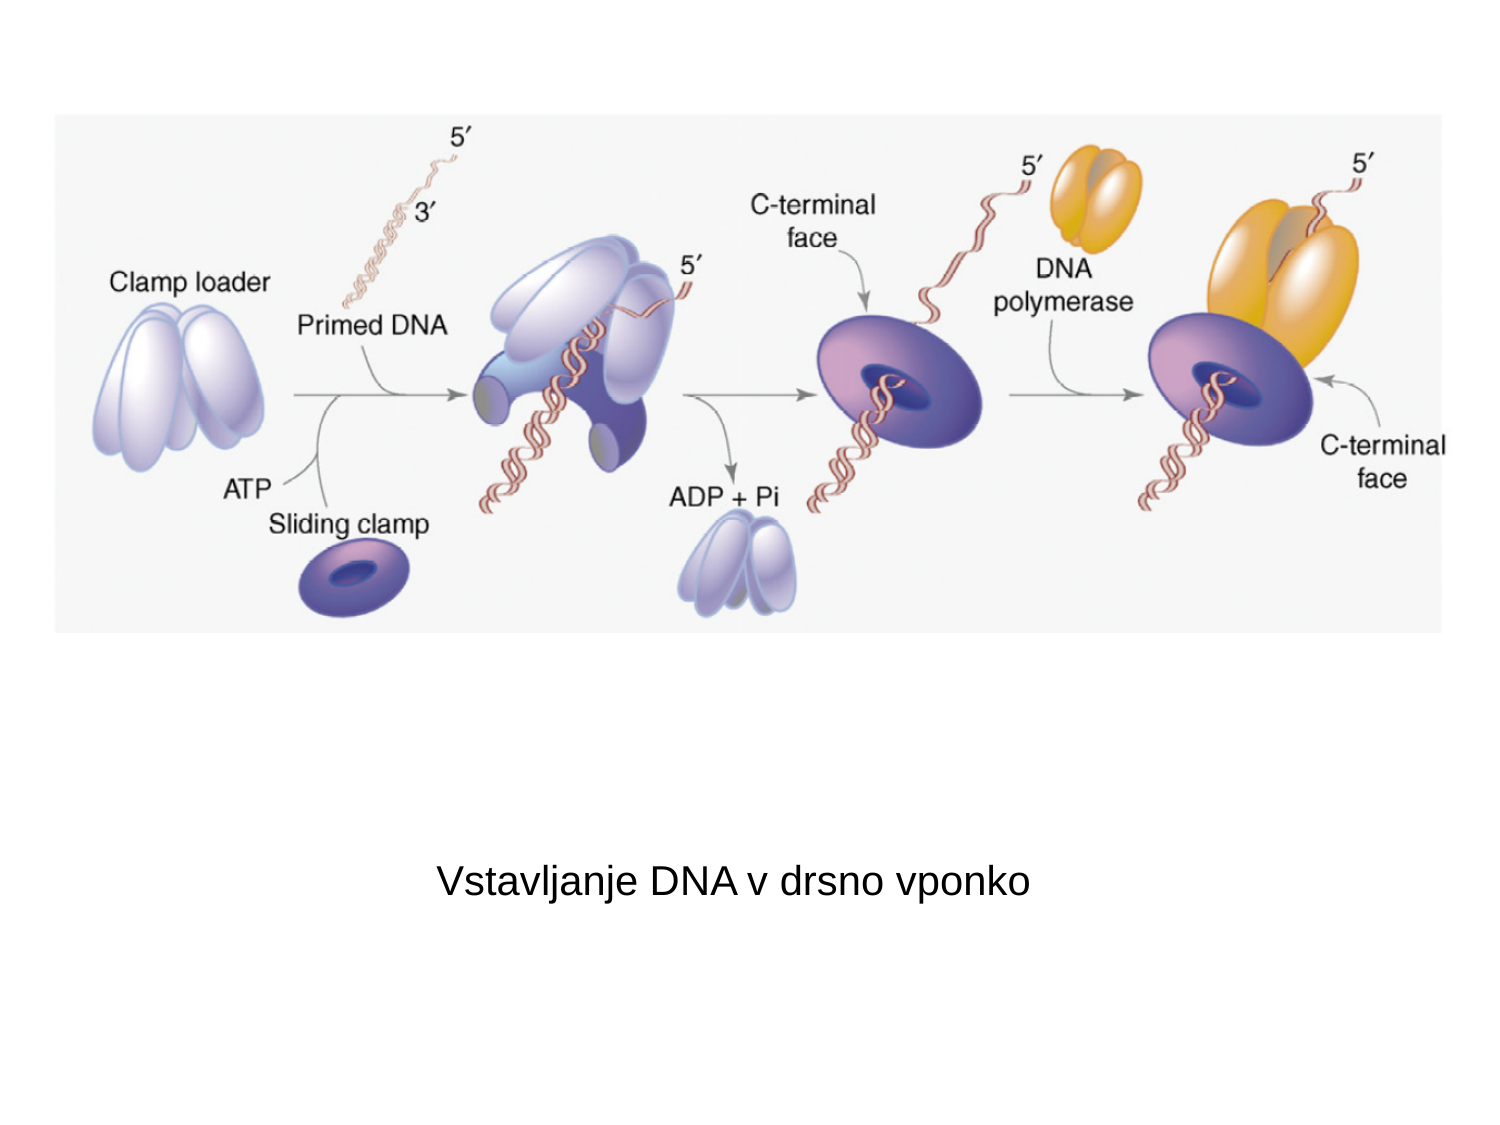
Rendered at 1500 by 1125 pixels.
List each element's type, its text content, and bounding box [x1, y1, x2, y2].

text_box Vstavljanje DNA v drsno vponko [421, 846, 1047, 911]
picture [40, 113, 1460, 633]
